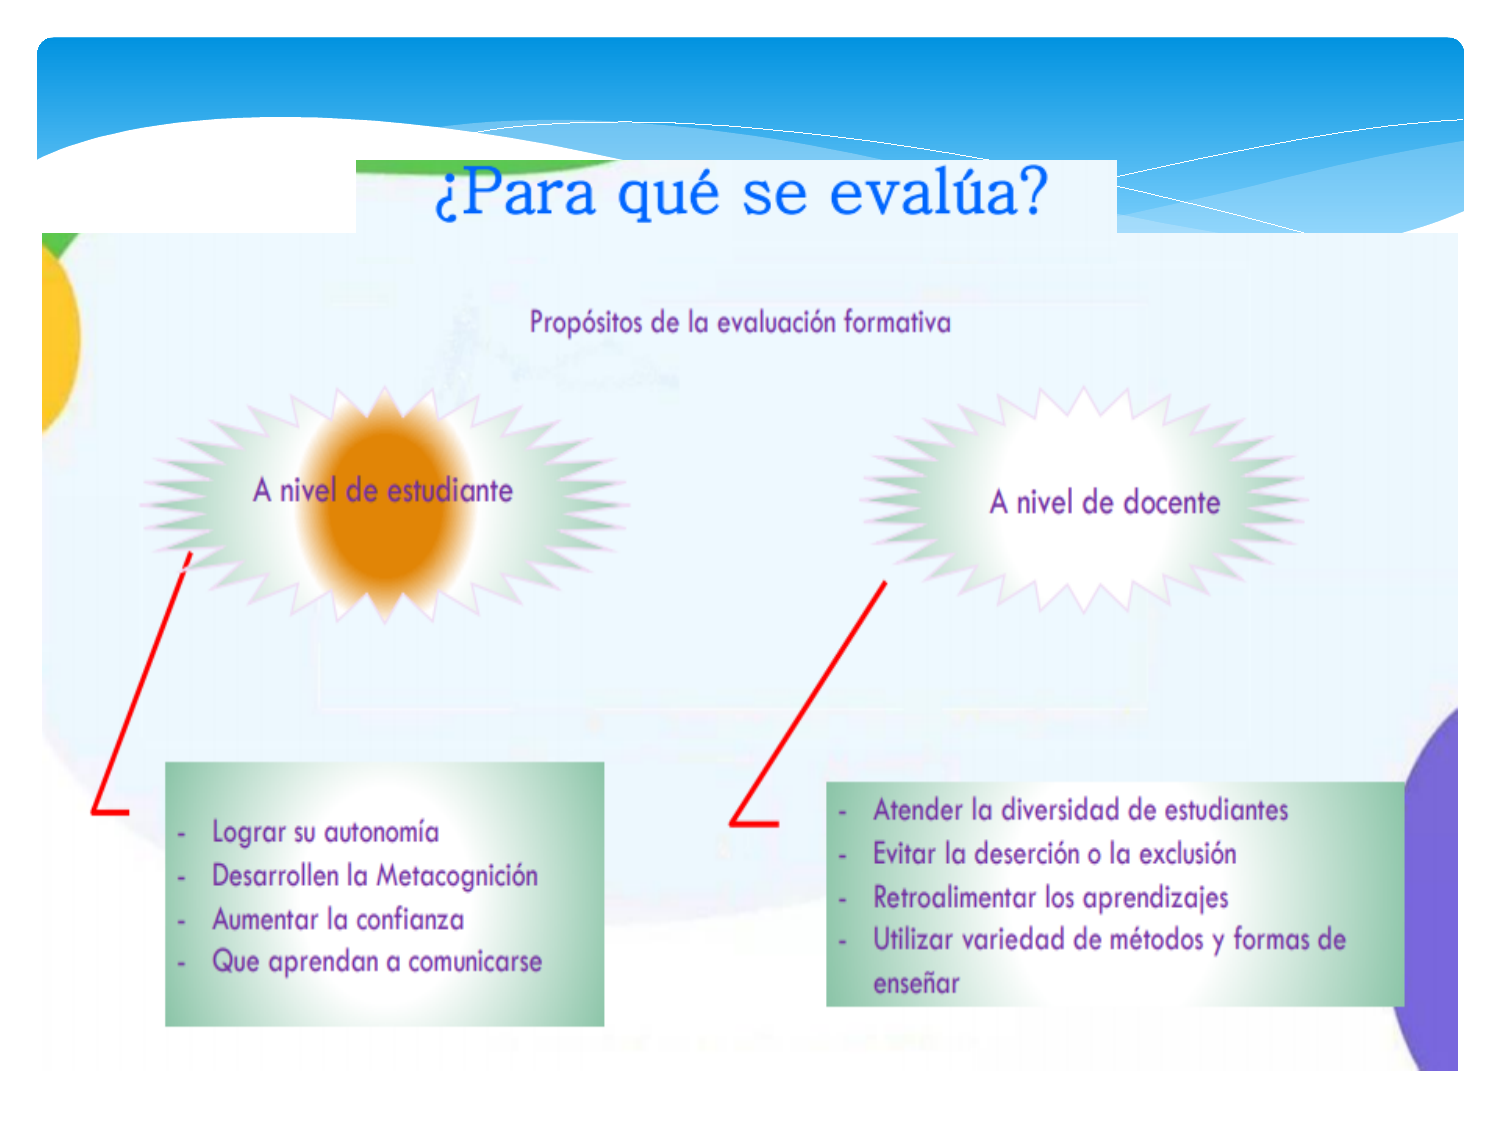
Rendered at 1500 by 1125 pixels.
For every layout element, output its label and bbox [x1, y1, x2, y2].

picture [41, 160, 1458, 1071]
